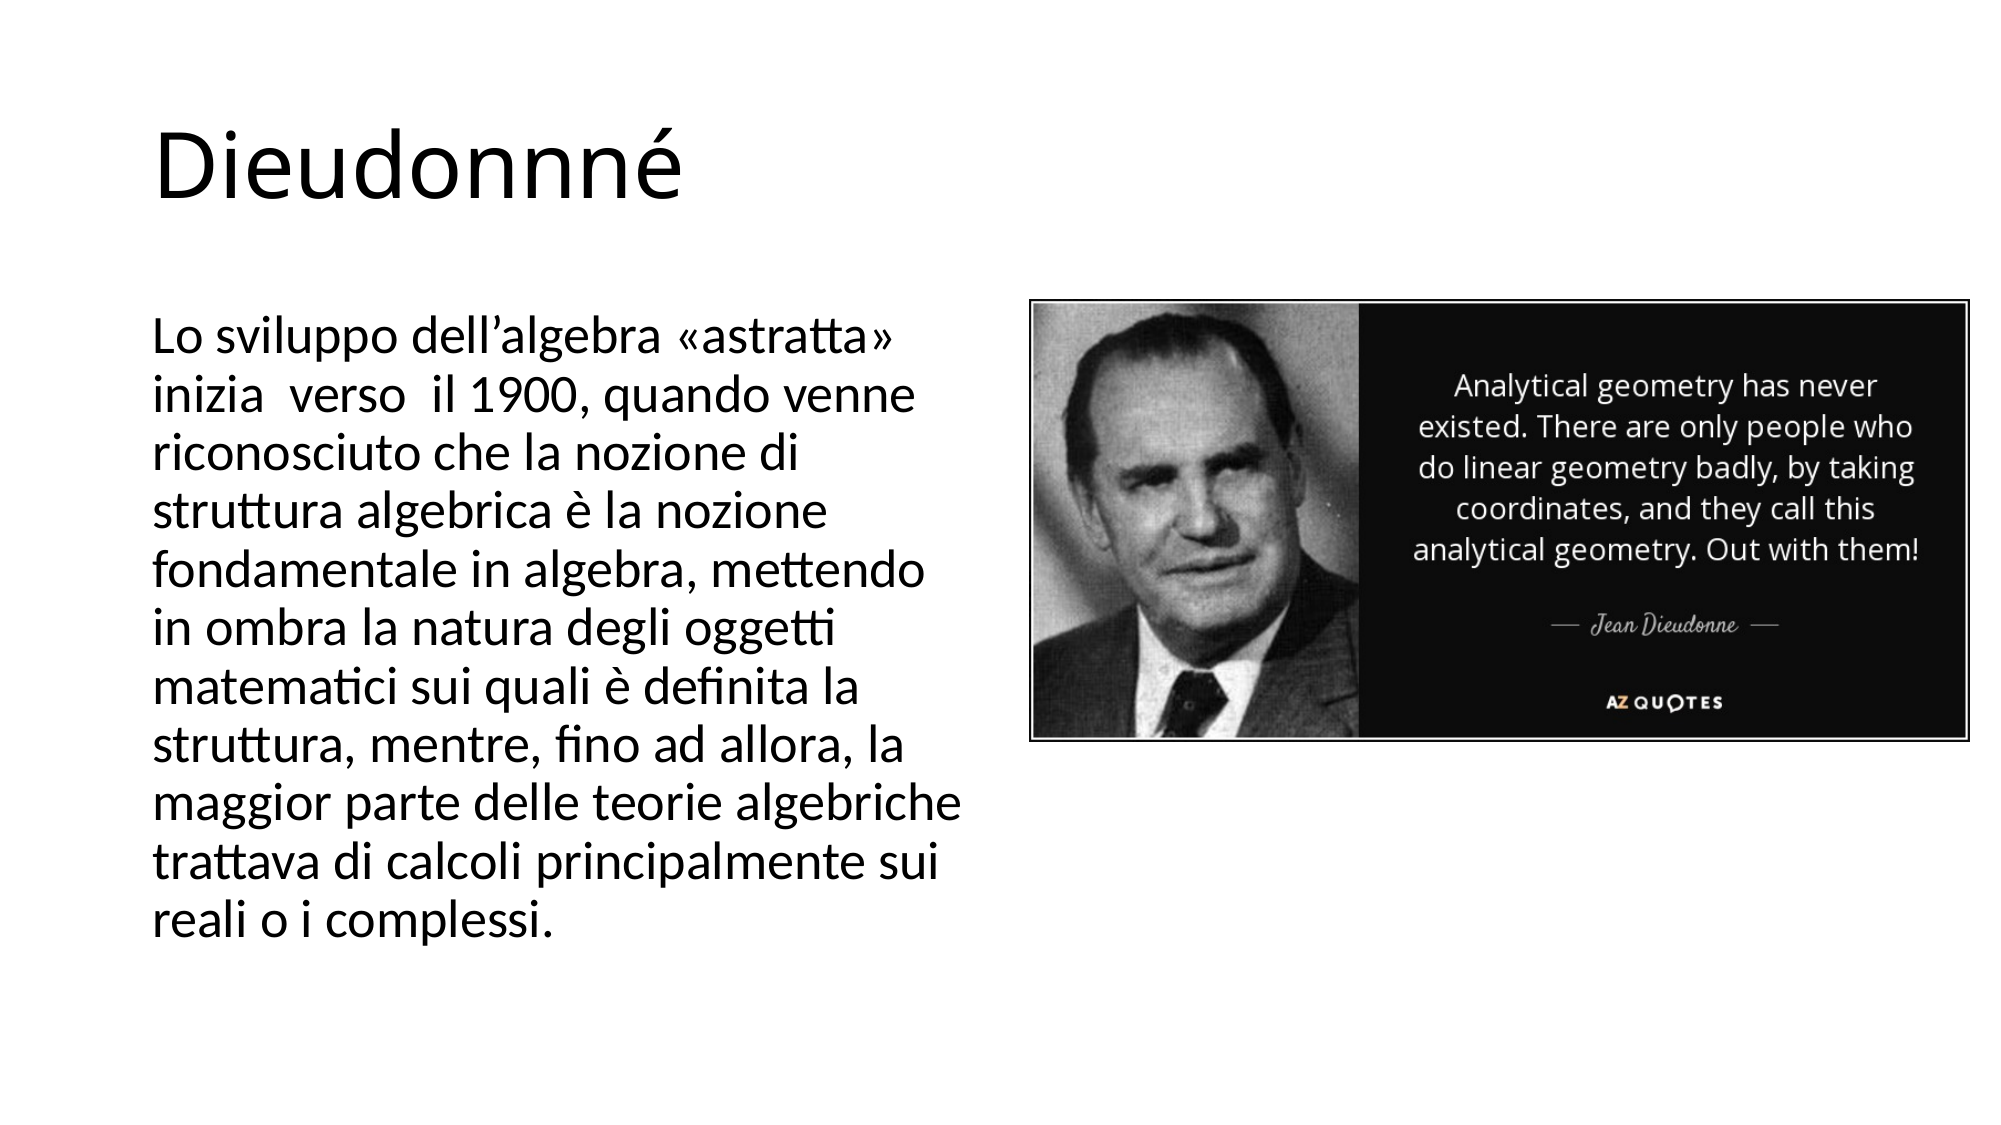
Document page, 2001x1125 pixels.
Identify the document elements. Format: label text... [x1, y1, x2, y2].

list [1029, 299, 1970, 742]
title Dieudonnné [137, 59, 1863, 278]
list Lo sviluppo dell’algebra «astratta» inizia verso il 1900, quando venne riconosciuto che la nozione di struttura algebrica è la nozione fondamentale in algebra, mettendo in ombra la natura degli oggetti matematici sui quali è definita la struttura, mentre, fino ad allora, la maggior parte delle teorie algebriche trattava di calcoli principalmente sui reali o i complessi. [137, 299, 988, 1014]
